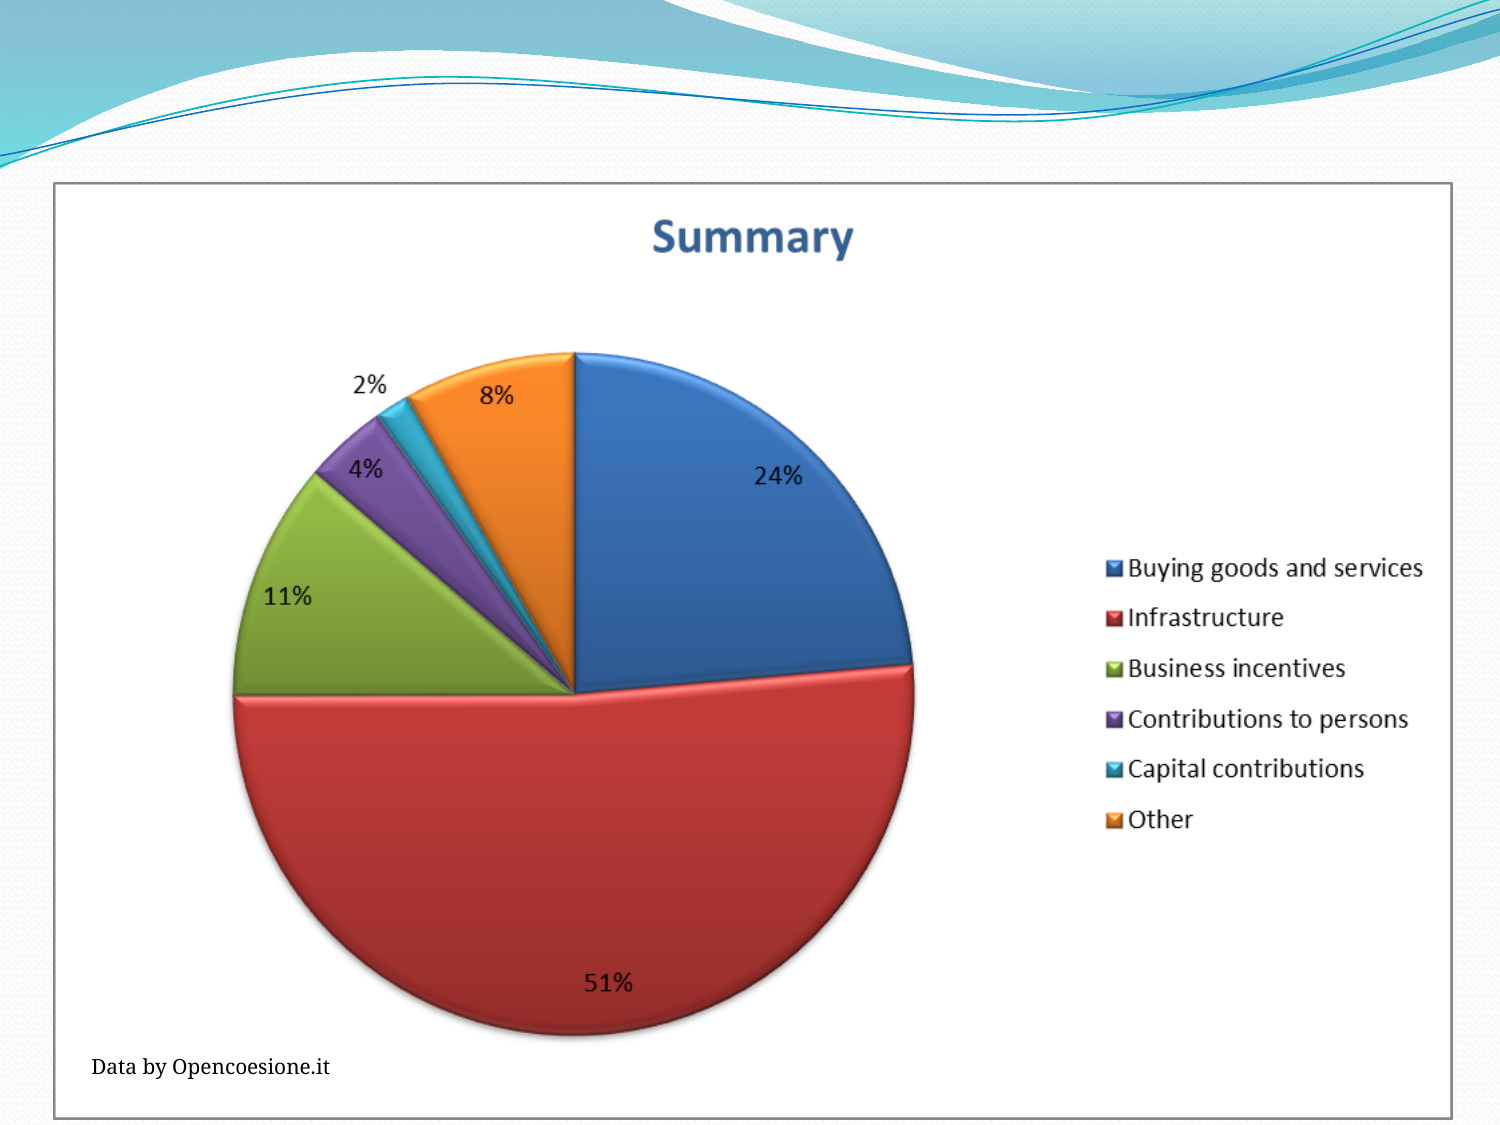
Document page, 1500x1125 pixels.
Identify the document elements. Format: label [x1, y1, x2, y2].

list [52, 182, 1453, 1121]
